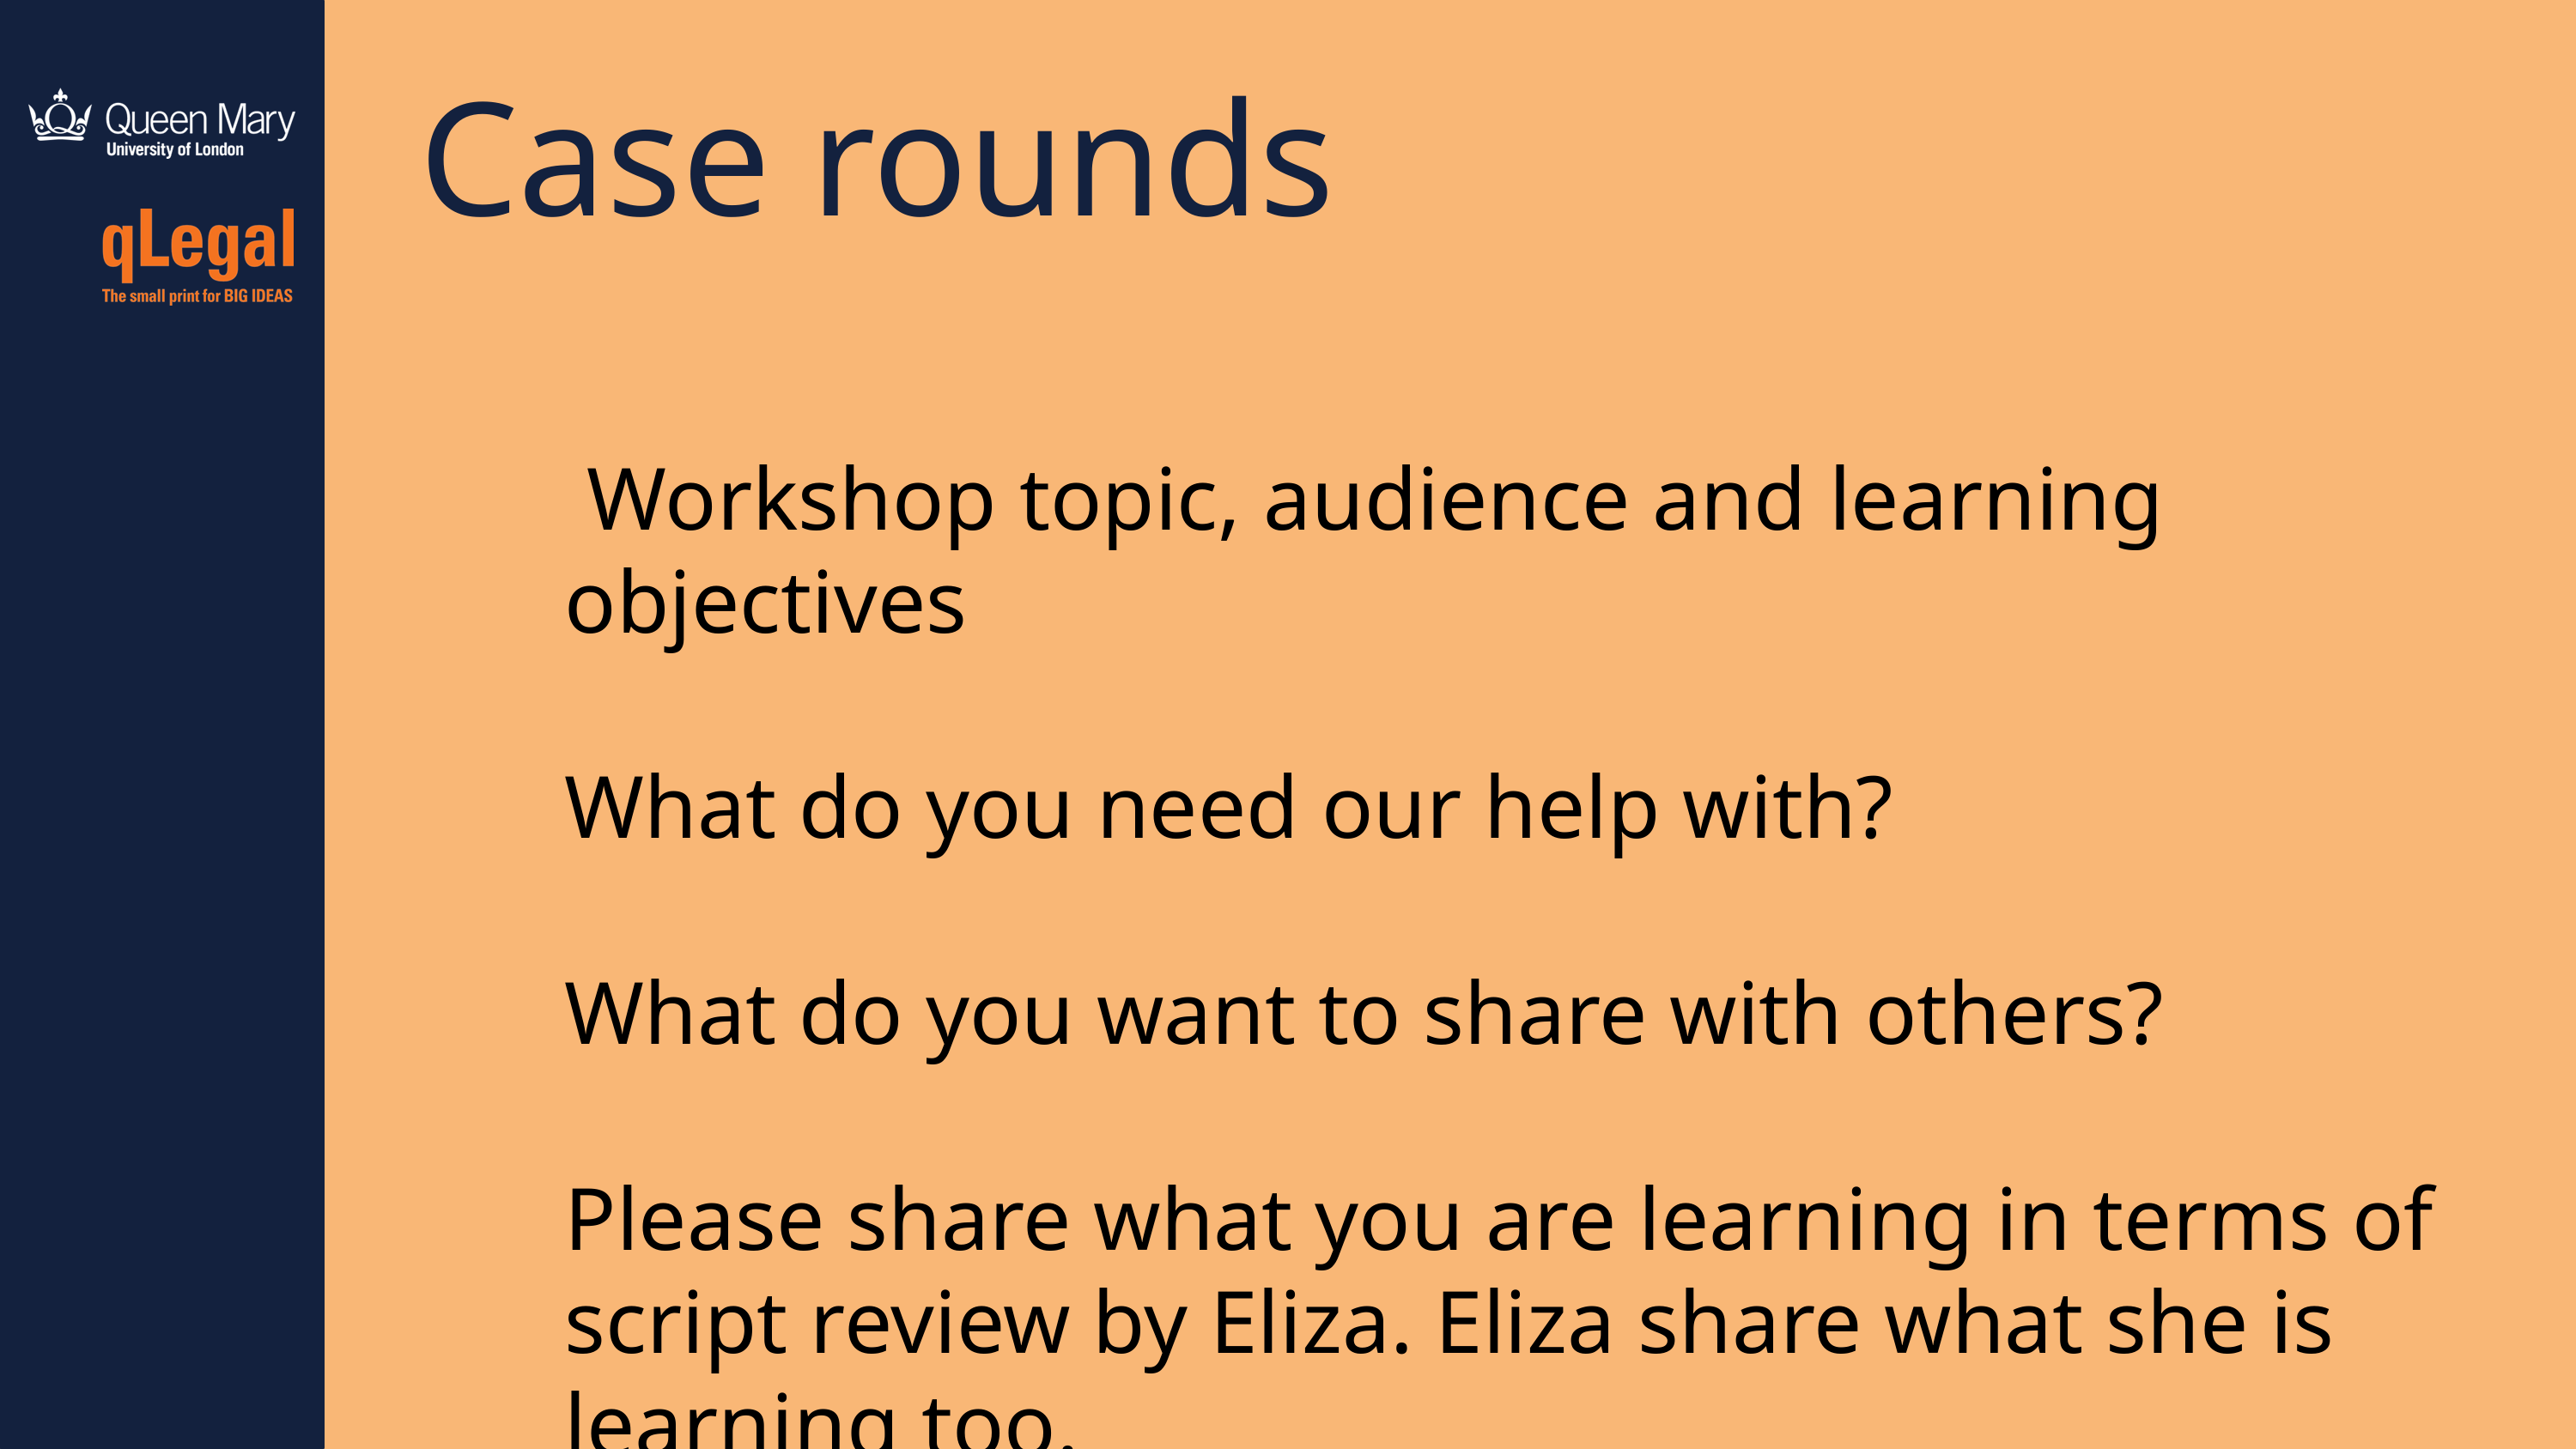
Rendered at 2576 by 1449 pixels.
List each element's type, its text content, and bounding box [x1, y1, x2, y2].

picture [0, 0, 325, 1449]
text_box Workshop topic, audience and learning objectives What do you need our help with? What do you want to share with others? Please share what you are learning in terms of script review by Eliza. Eliza share what she is learning too. [551, 437, 2484, 1449]
text_box Case rounds [419, 52, 2312, 247]
